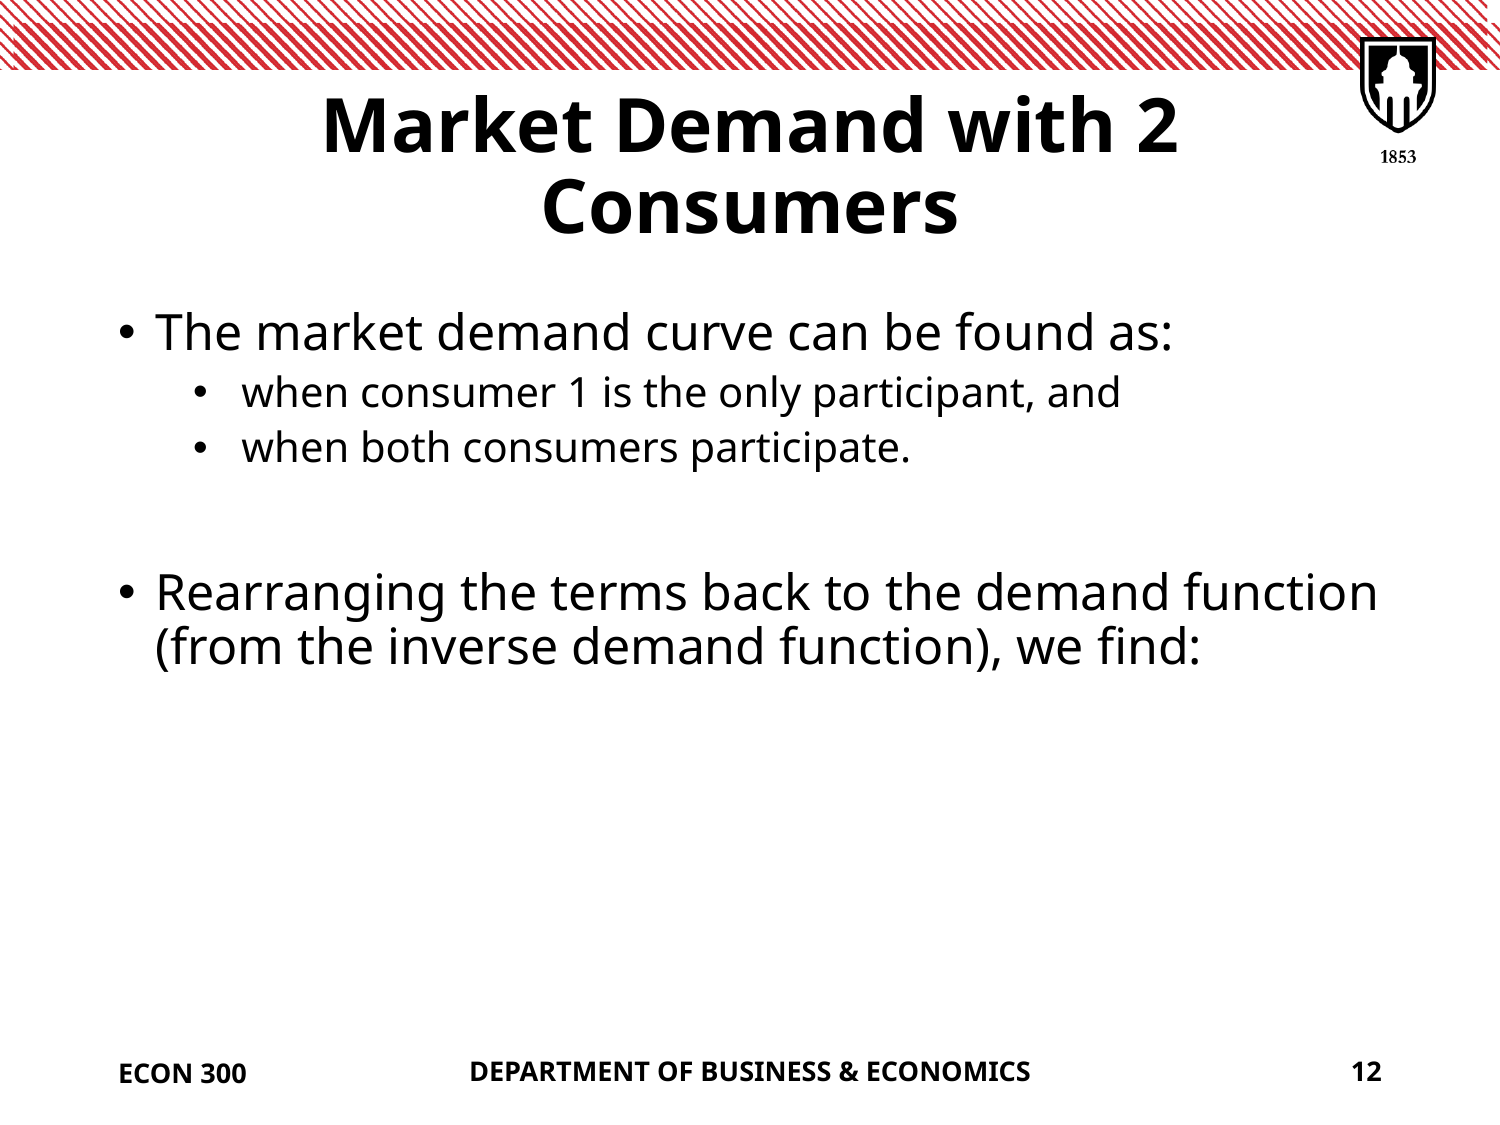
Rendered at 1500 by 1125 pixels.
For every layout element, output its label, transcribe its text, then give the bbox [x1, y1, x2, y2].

slide_number ECON 300 [103, 1042, 277, 1103]
footer DEPARTMENT OF BUSINESS & ECONOMICS [277, 1042, 1059, 1103]
title Market Demand with 2 Consumers [103, 59, 1397, 278]
picture [0, 0, 1500, 163]
slide_number 12 [1059, 1042, 1397, 1103]
